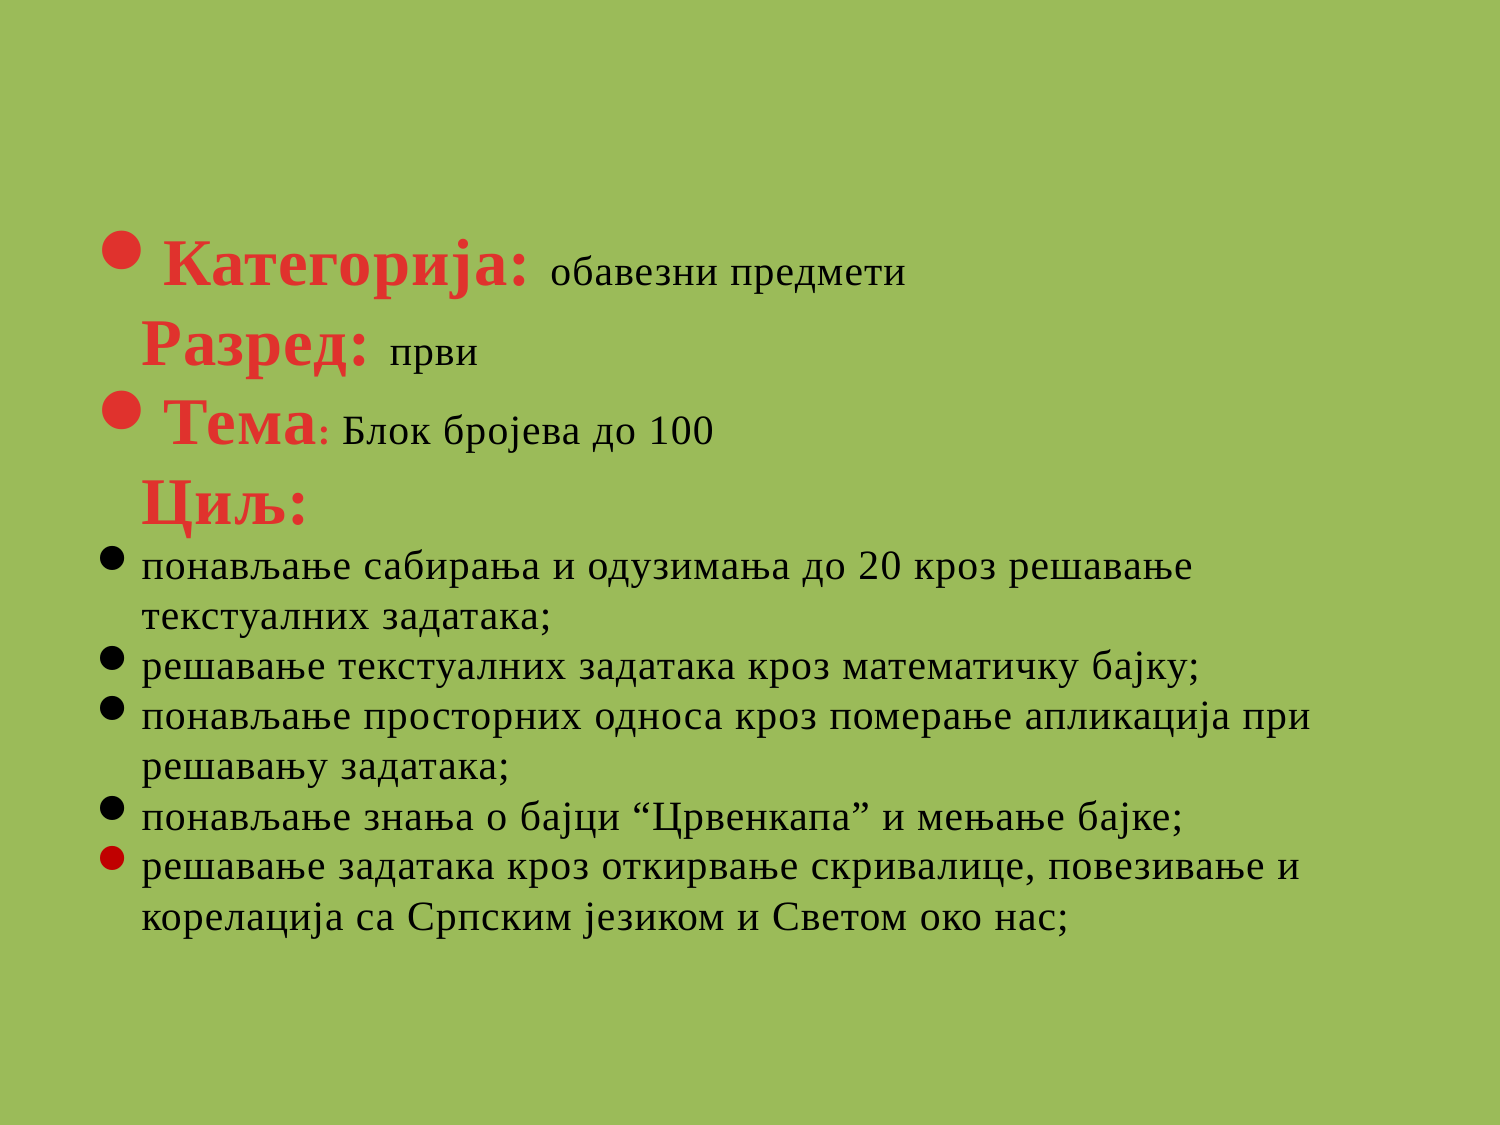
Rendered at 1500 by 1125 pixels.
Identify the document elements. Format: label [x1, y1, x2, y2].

title [84, 181, 1451, 1033]
